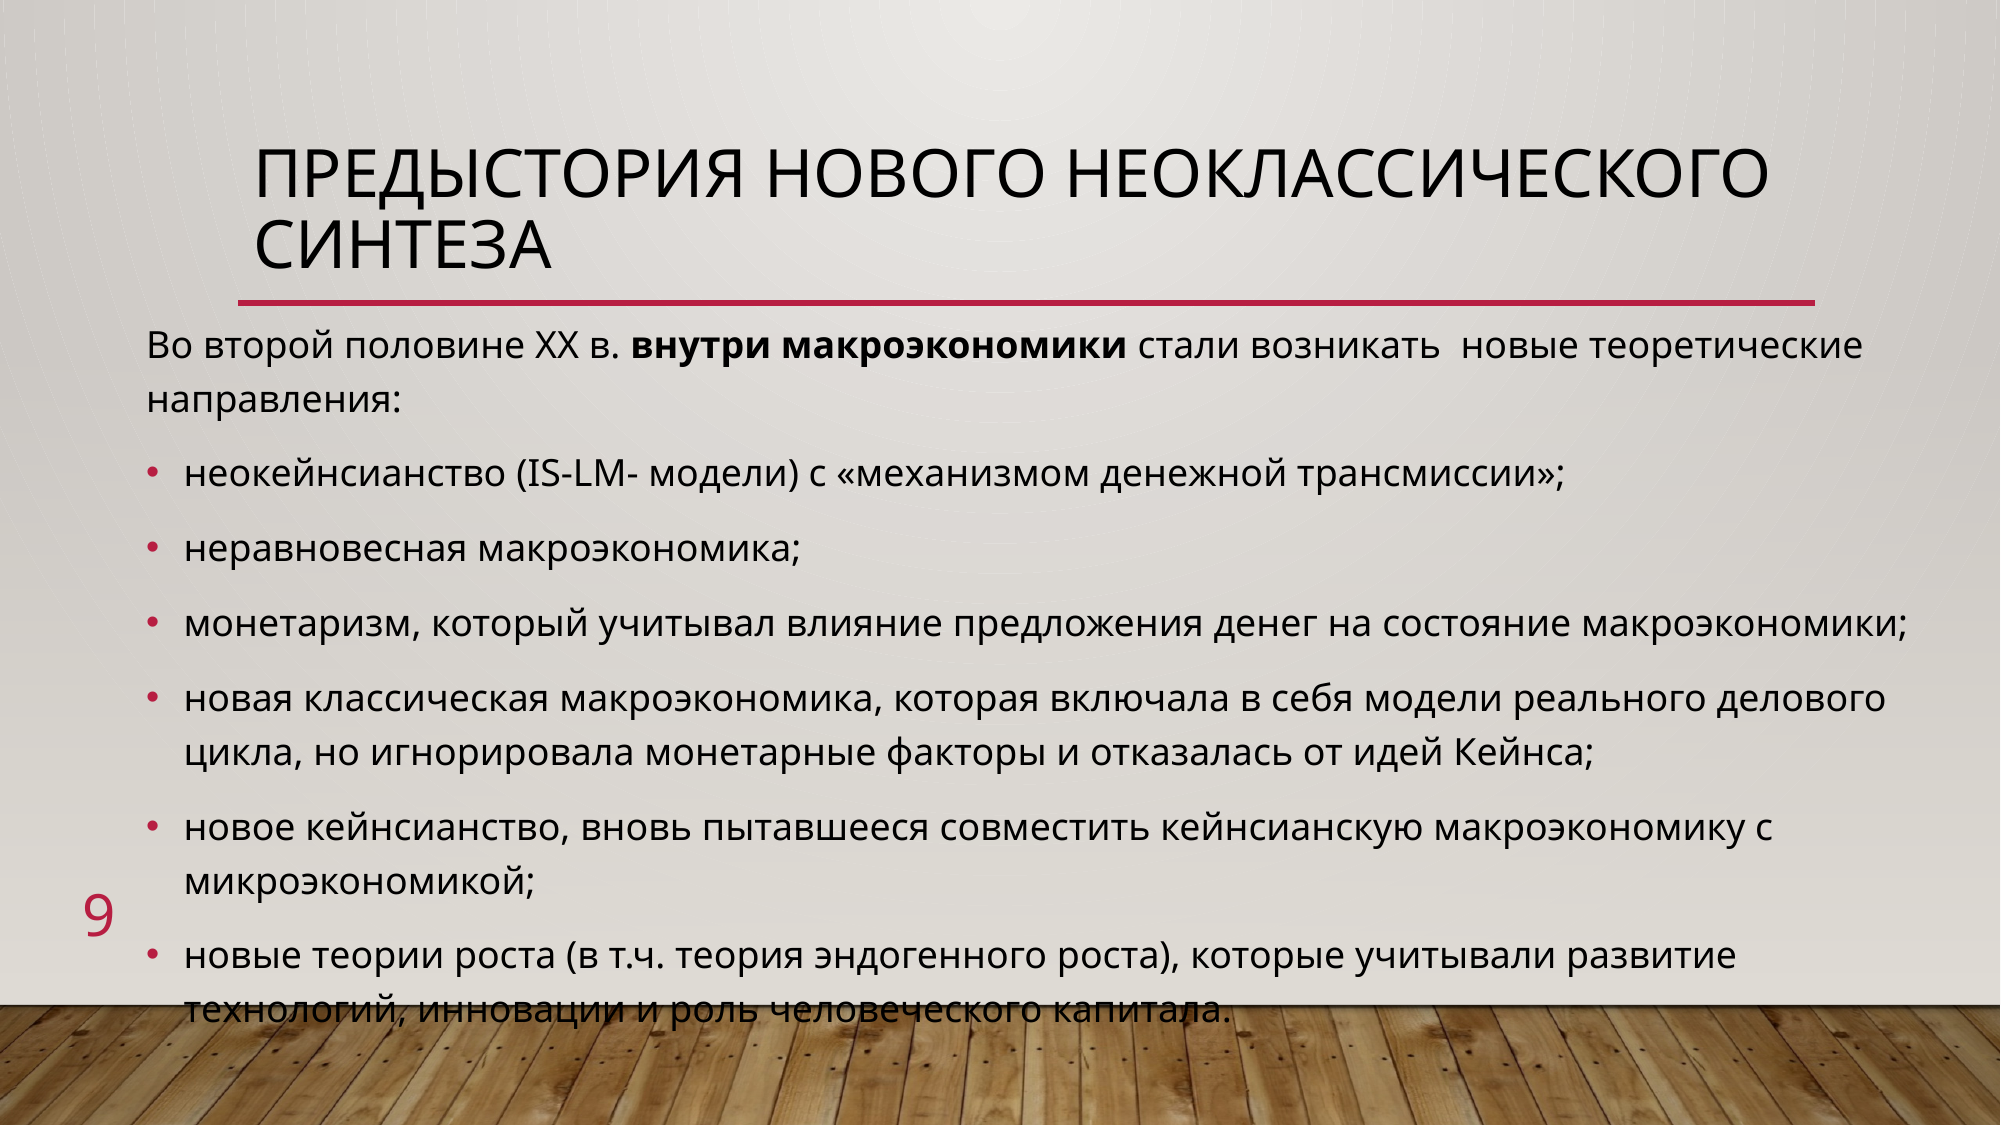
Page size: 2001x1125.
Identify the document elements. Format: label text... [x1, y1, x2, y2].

title Предыстория Нового неоклассического синтеза [238, 131, 1814, 304]
picture [0, 1005, 2000, 1125]
list Во второй половине ХХ в. внутри макроэкономики стали возникать новые теоретические направления: неокейнсианство (IS-LM- модели) с «механизмом денежной трансмиссии»; неравновесная макроэкономика; монетаризм, который учитывал влияние предложения денег на состояние макроэкономики; новая классическая макроэкономика, которая включала в себя модели реального делового цикла, но игнорировала монетарные факторы и отказалась от идей Кейнса; новое кейнсианство, вновь пытавшееся совместить кейнсианскую макроэкономику с микроэкономикой; новые теории роста (в т.ч. теория эндогенного роста), которые учитывали развитие технологий, инновации и роль человеческого капитала. [130, 304, 1928, 871]
slide_number 9 [0, 870, 131, 1006]
